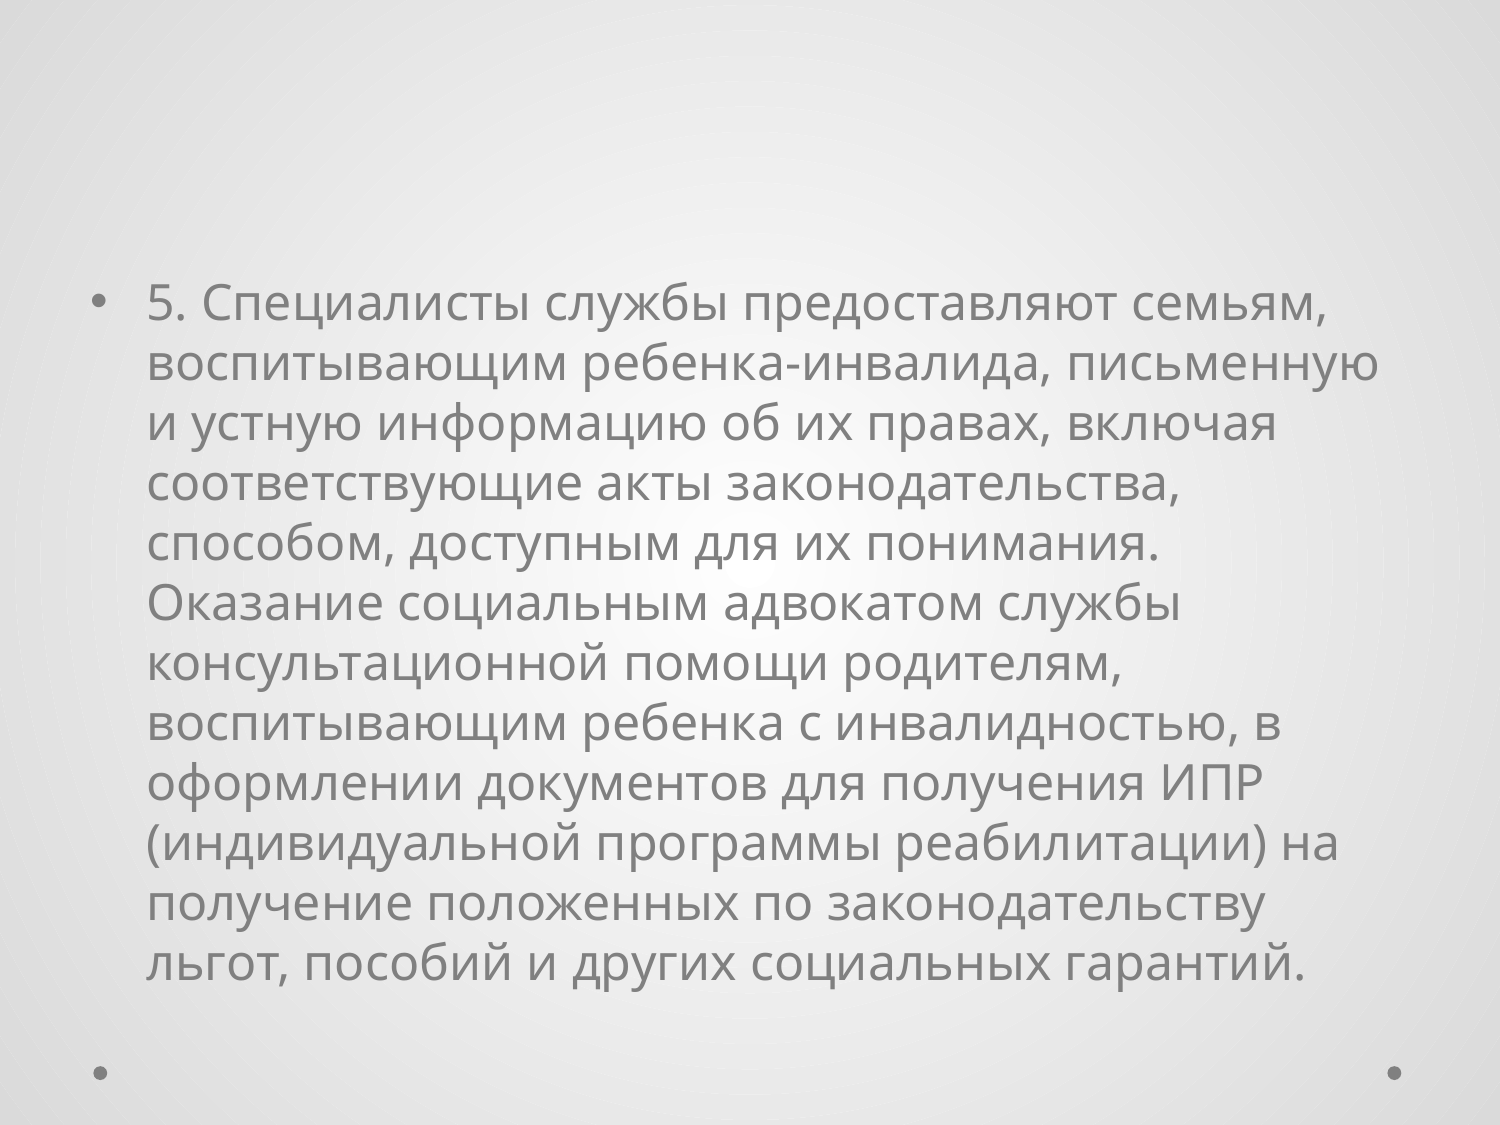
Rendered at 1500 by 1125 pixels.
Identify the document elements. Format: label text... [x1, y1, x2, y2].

list 5. Специалисты службы предоставляют семьям, воспитывающим ребенка-инвалида, письменную и устную информацию об их правах, включая соответствующие акты законодательства, способом, доступным для их понимания. Оказание социальным адвокатом службы консультационной помощи родителям, воспитывающим ребенка с инвалидностью, в оформлении документов для получения ИПР (индивидуальной программы реабилитации) на получение положенных по законодательству льгот, пособий и других социальных гарантий. [75, 262, 1425, 1005]
